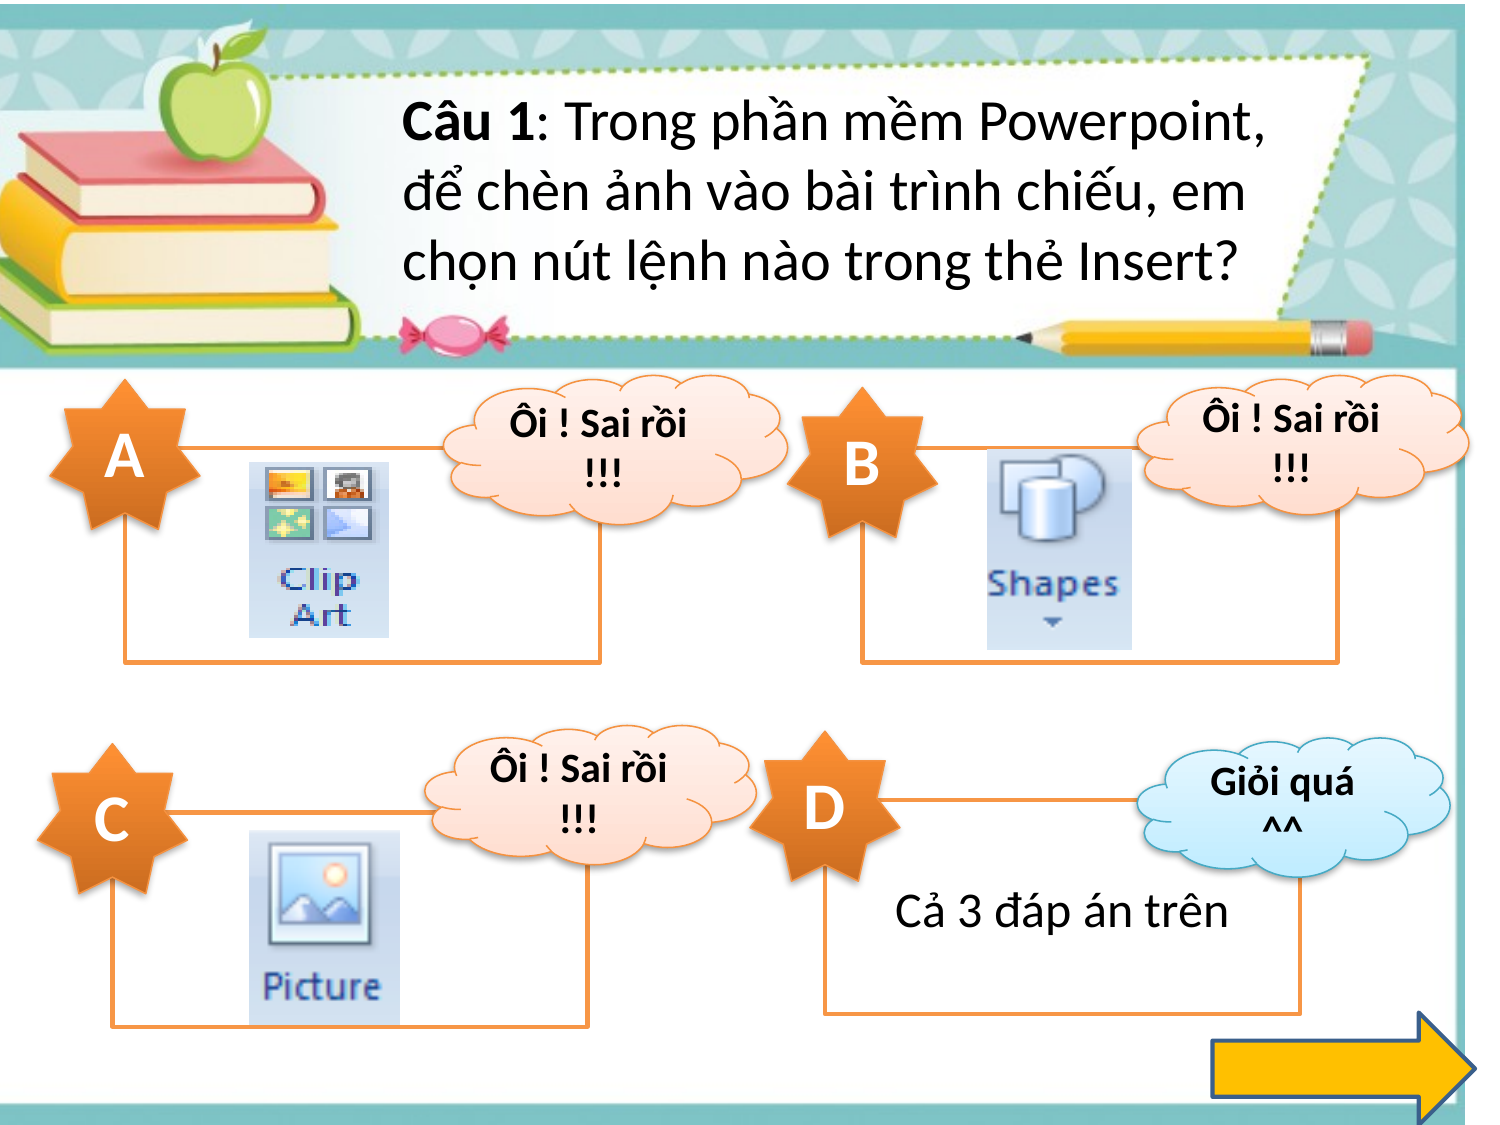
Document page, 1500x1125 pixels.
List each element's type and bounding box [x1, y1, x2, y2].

text_box [112, 812, 588, 1027]
picture [0, 3, 1465, 1125]
text_box [124, 448, 601, 663]
text_box [1468, 1058, 1478, 1079]
text_box [862, 448, 1338, 663]
